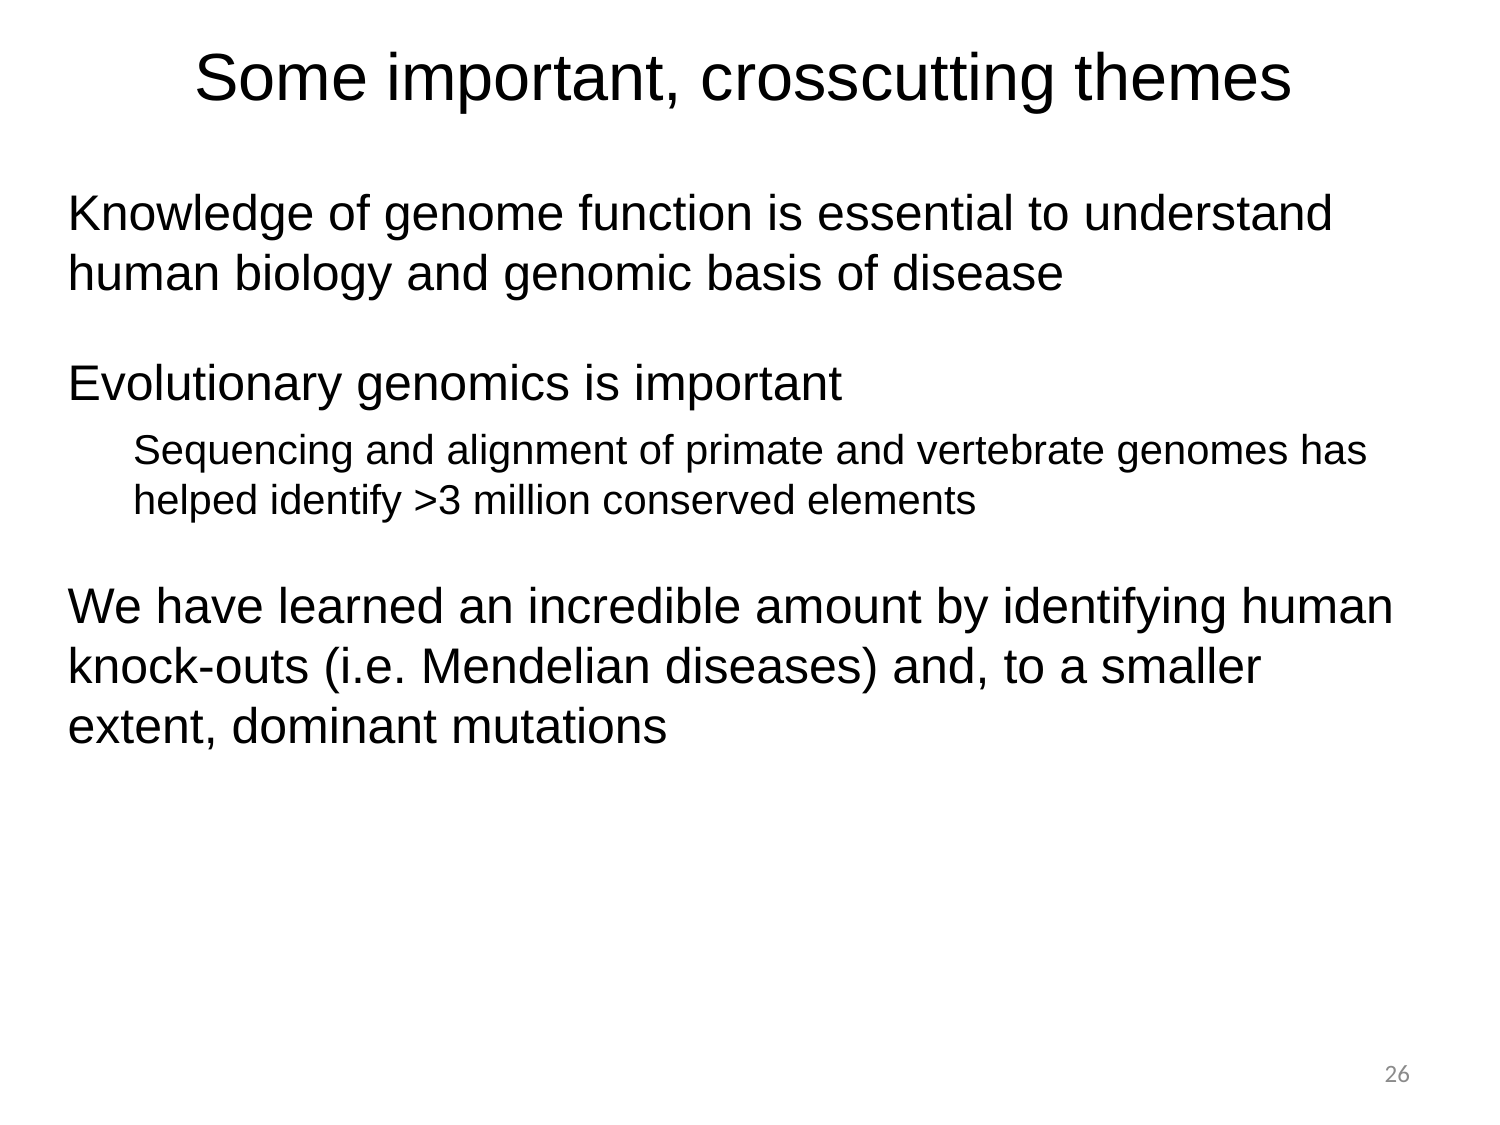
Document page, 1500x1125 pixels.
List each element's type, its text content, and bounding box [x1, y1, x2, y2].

slide_number 26 [1074, 1042, 1425, 1103]
title Some important, crosscutting themes [14, 4, 1475, 144]
list Knowledge of genome function is essential to understand human biology and genomic basis of disease Evolutionary genomics is important Sequencing and alignment of primate and vertebrate genomes has helped identify >3 million conserved elements We have learned an incredible amount by identifying human knock-outs (i.e. Mendelian diseases) and, to a smaller extent, dominant mutations [52, 173, 1430, 1066]
